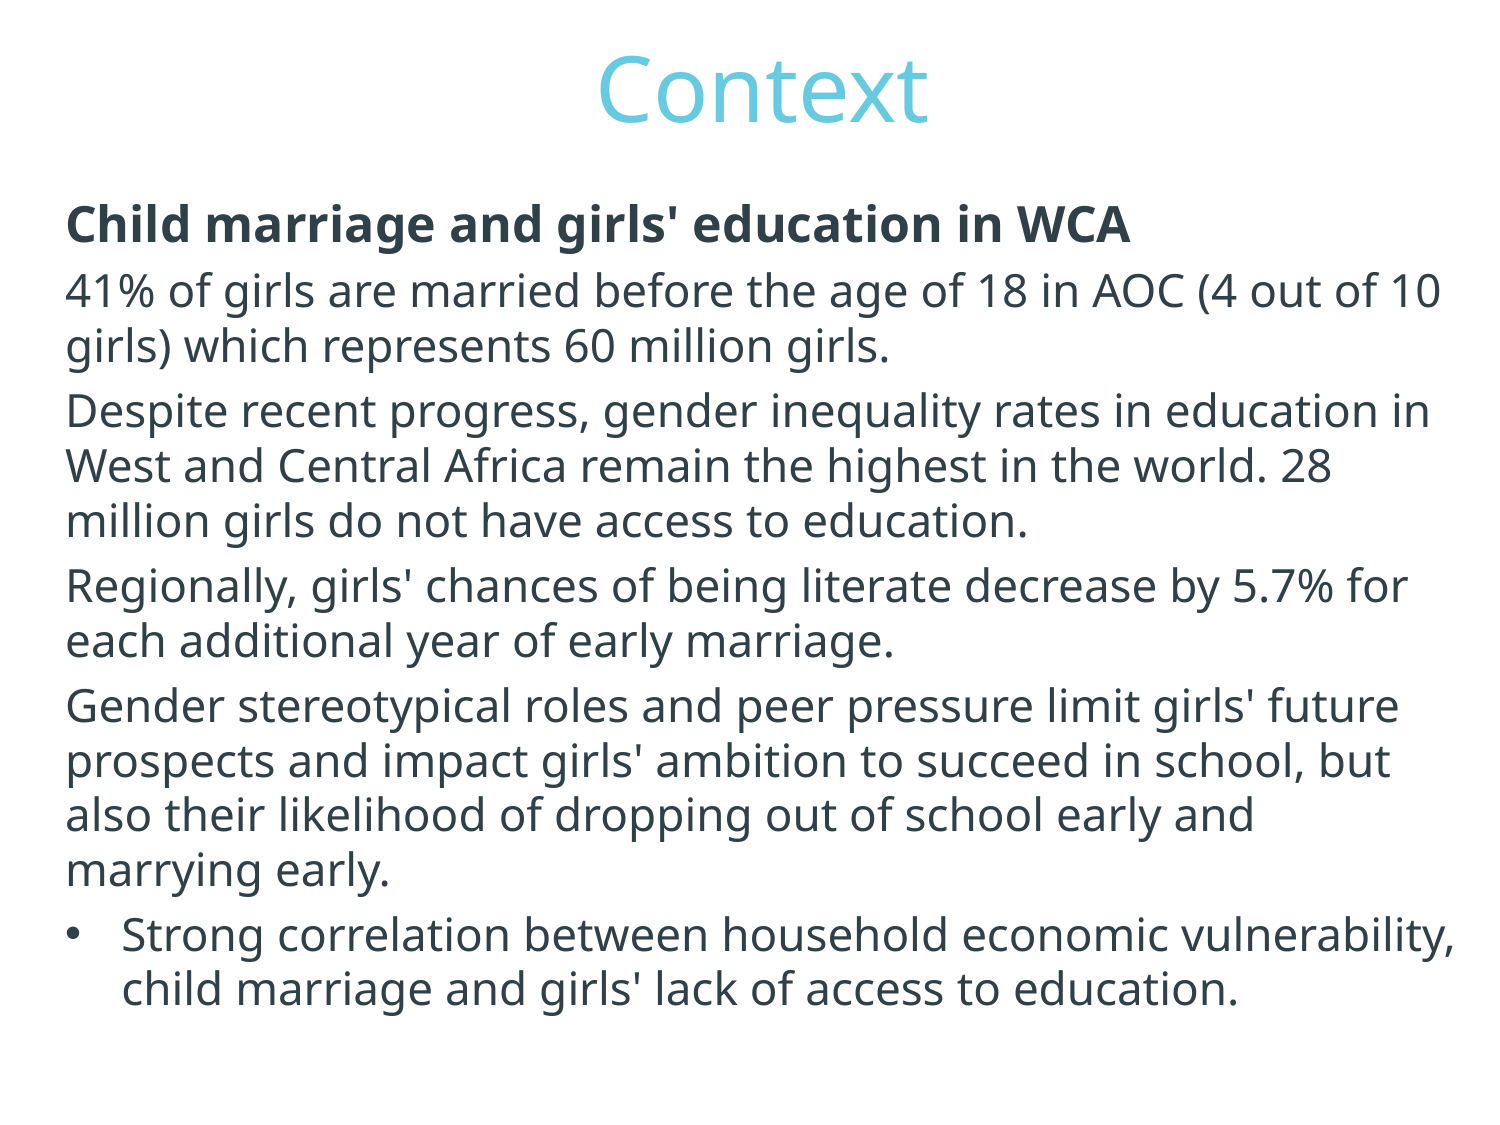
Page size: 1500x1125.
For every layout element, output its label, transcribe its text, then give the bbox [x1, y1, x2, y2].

list Child marriage and girls' education in WCA 41% of girls are married before the age of 18 in AOC (4 out of 10 girls) which represents 60 million girls. Despite recent progress, gender inequality rates in education in West and Central Africa remain the highest in the world. 28 million girls do not have access to education. Regionally, girls' chances of being literate decrease by 5.7% for each additional year of early marriage. Gender stereotypical roles and peer pressure limit girls' future prospects and impact girls' ambition to succeed in school, but also their likelihood of dropping out of school early and marrying early. Strong correlation between household economic vulnerability, child marriage and girls' lack of access to education. [50, 184, 1476, 1071]
title Context [466, 19, 1059, 154]
